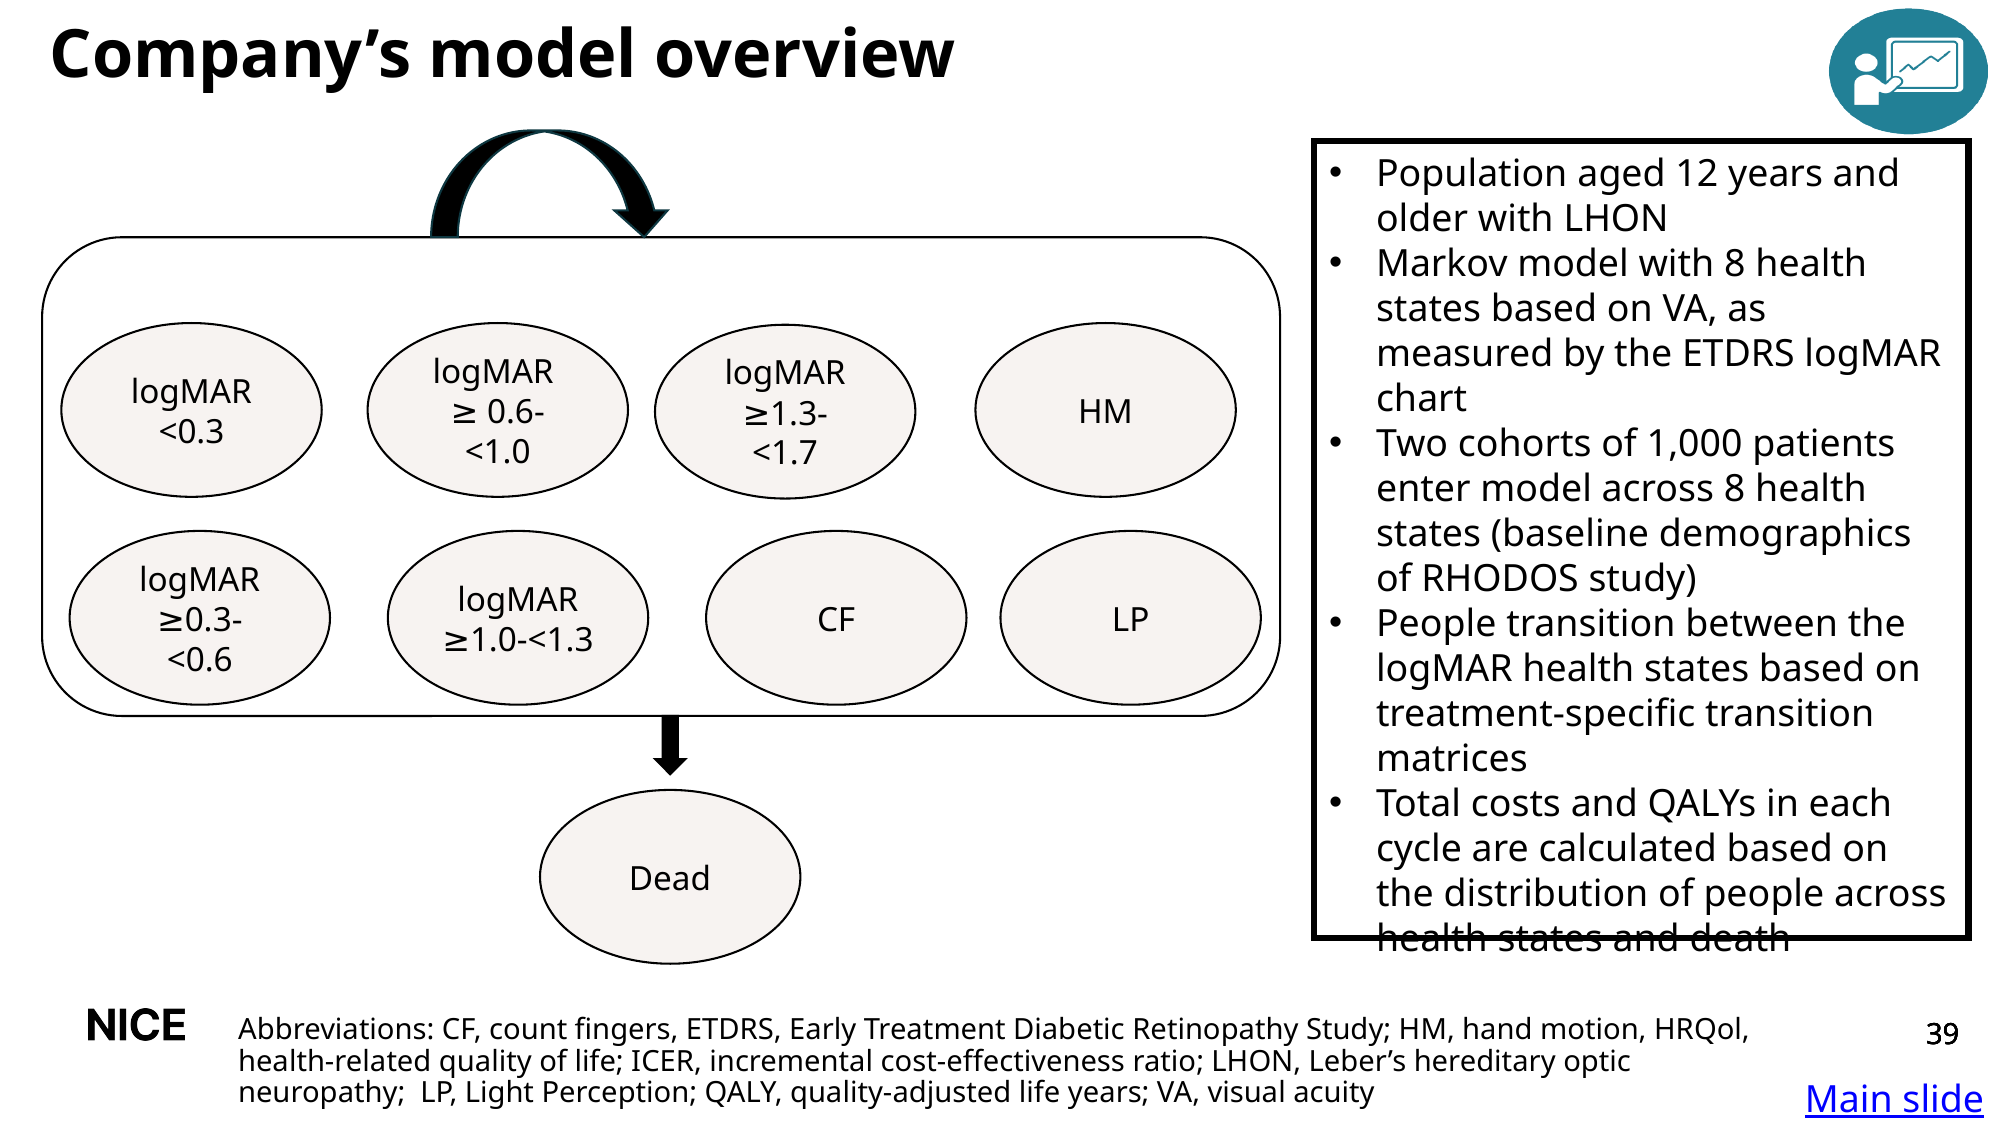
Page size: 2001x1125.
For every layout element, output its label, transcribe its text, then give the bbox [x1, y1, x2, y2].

picture [1828, 7, 1988, 135]
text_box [42, 130, 1281, 964]
picture [88, 1008, 185, 1041]
text_box Main slide [1789, 1067, 2000, 1125]
text_box Population aged 12 years and older with LHON Markov model with 8 health states based on VA, as measured by the ETDRS logMAR chart Two cohorts of 1,000 patients enter model across 8 health states (baseline demographics of RHODOS study) People transition between the logMAR health states based on treatment-specific transition matrices Total costs and QALYs in each cycle are calculated based on the distribution of people across health states and death [1313, 140, 1970, 939]
title Company’s model overview [34, 12, 1075, 154]
text_box Abbreviations: CF, count fingers, ETDRS, Early Treatment Diabetic Retinopathy Study; HM, hand motion, HRQol, health-related quality of life; ICER, incremental cost-effectiveness ratio; LHON, Leber’s hereditary optic neuropathy; LP, Light Perception; QALY, quality-adjusted life years; VA, visual acuity [223, 1007, 1790, 1051]
